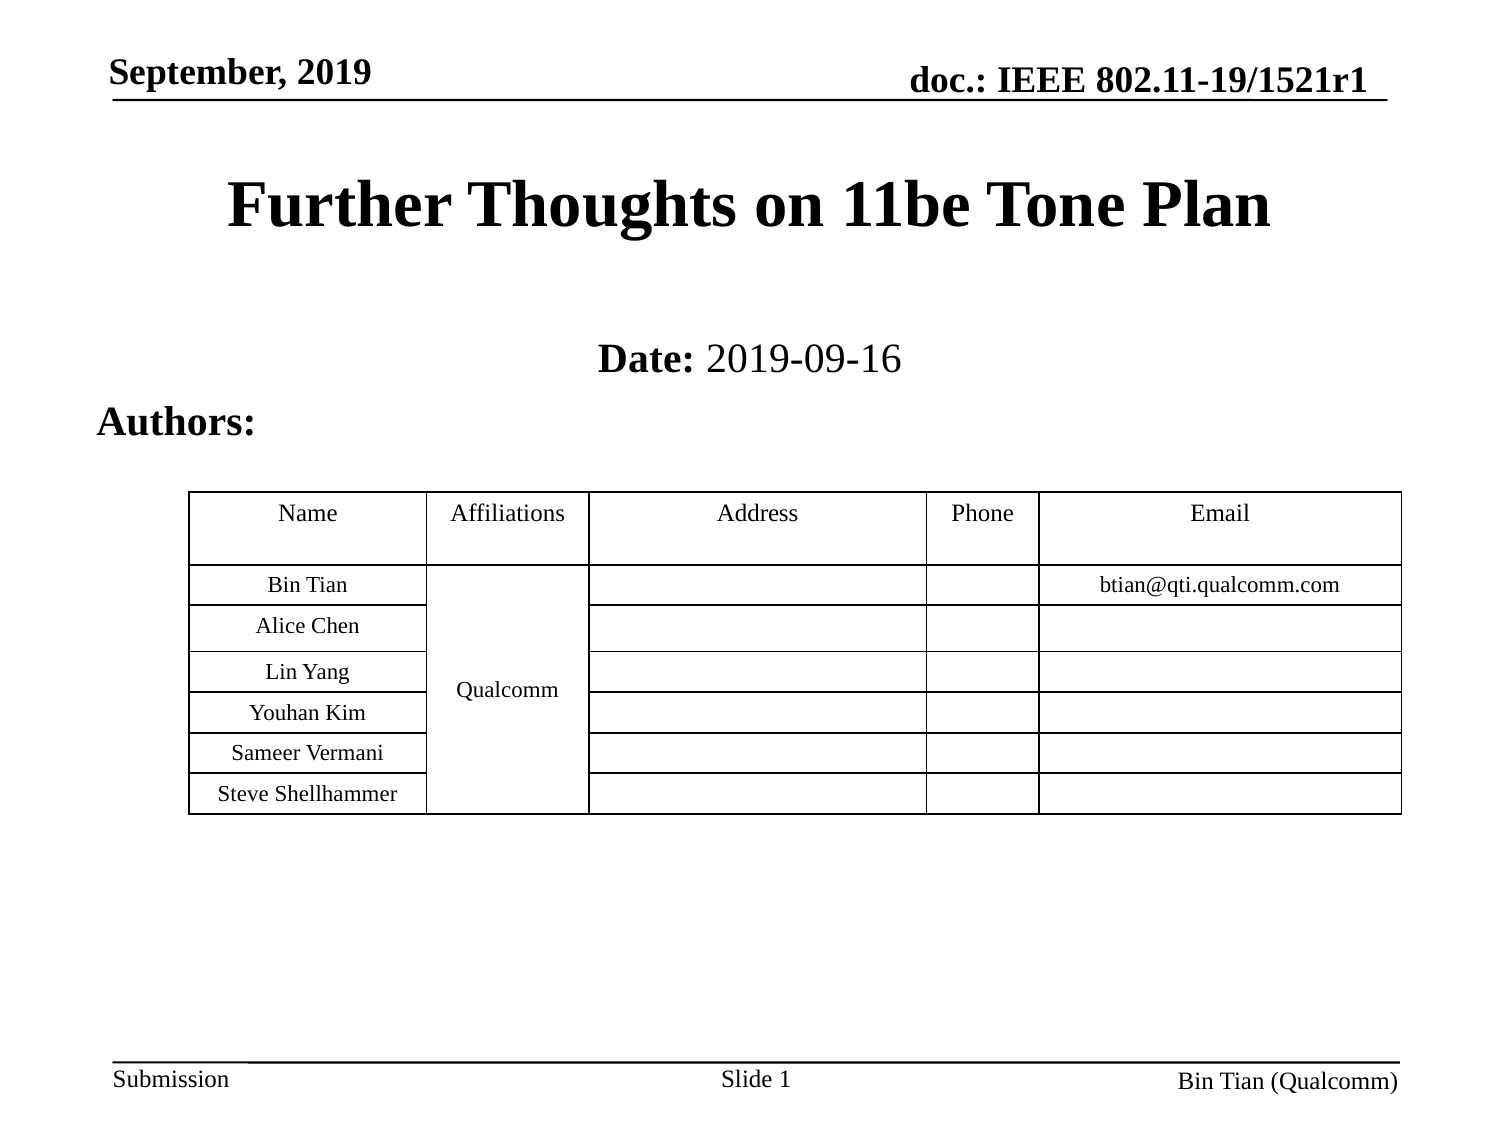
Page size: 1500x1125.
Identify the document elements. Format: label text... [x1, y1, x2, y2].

table_cell [927, 652, 1038, 691]
table_cell Alice Chen [190, 606, 426, 651]
table_cell [927, 734, 1038, 772]
table_cell [927, 693, 1038, 732]
table_cell [590, 606, 926, 651]
table_cell [590, 693, 926, 732]
table_cell Steve Shellhammer [190, 774, 426, 813]
table_cell Lin Yang [190, 652, 426, 691]
table_cell Youhan Kim [190, 693, 426, 732]
table_cell [1040, 652, 1401, 691]
table_cell [1040, 693, 1401, 732]
table_header Affiliations [427, 493, 588, 564]
table_cell [590, 652, 926, 691]
table_cell [590, 734, 926, 772]
list Date: 2019-09-16 [112, 323, 1388, 386]
table_cell [590, 566, 926, 604]
table_cell Bin Tian [190, 566, 426, 604]
table_cell [590, 774, 926, 813]
title Further Thoughts on 11be Tone Plan [112, 112, 1388, 288]
table_cell btian@qti.qualcomm.com [1040, 566, 1401, 604]
table_cell [1040, 734, 1401, 772]
table_header Phone [927, 493, 1038, 564]
table_cell [927, 774, 1038, 813]
table_cell [927, 606, 1038, 651]
text_box Authors: [81, 385, 319, 449]
table_header Name [190, 493, 426, 564]
table_cell Sameer Vermani [190, 734, 426, 772]
slide_number Slide 1 [712, 1061, 800, 1093]
table_cell [927, 566, 1038, 604]
table_header Email [1040, 493, 1401, 564]
table_cell Qualcomm [427, 566, 588, 813]
table_cell [1040, 606, 1401, 651]
table_header Address [590, 493, 926, 564]
table_cell [1040, 774, 1401, 813]
